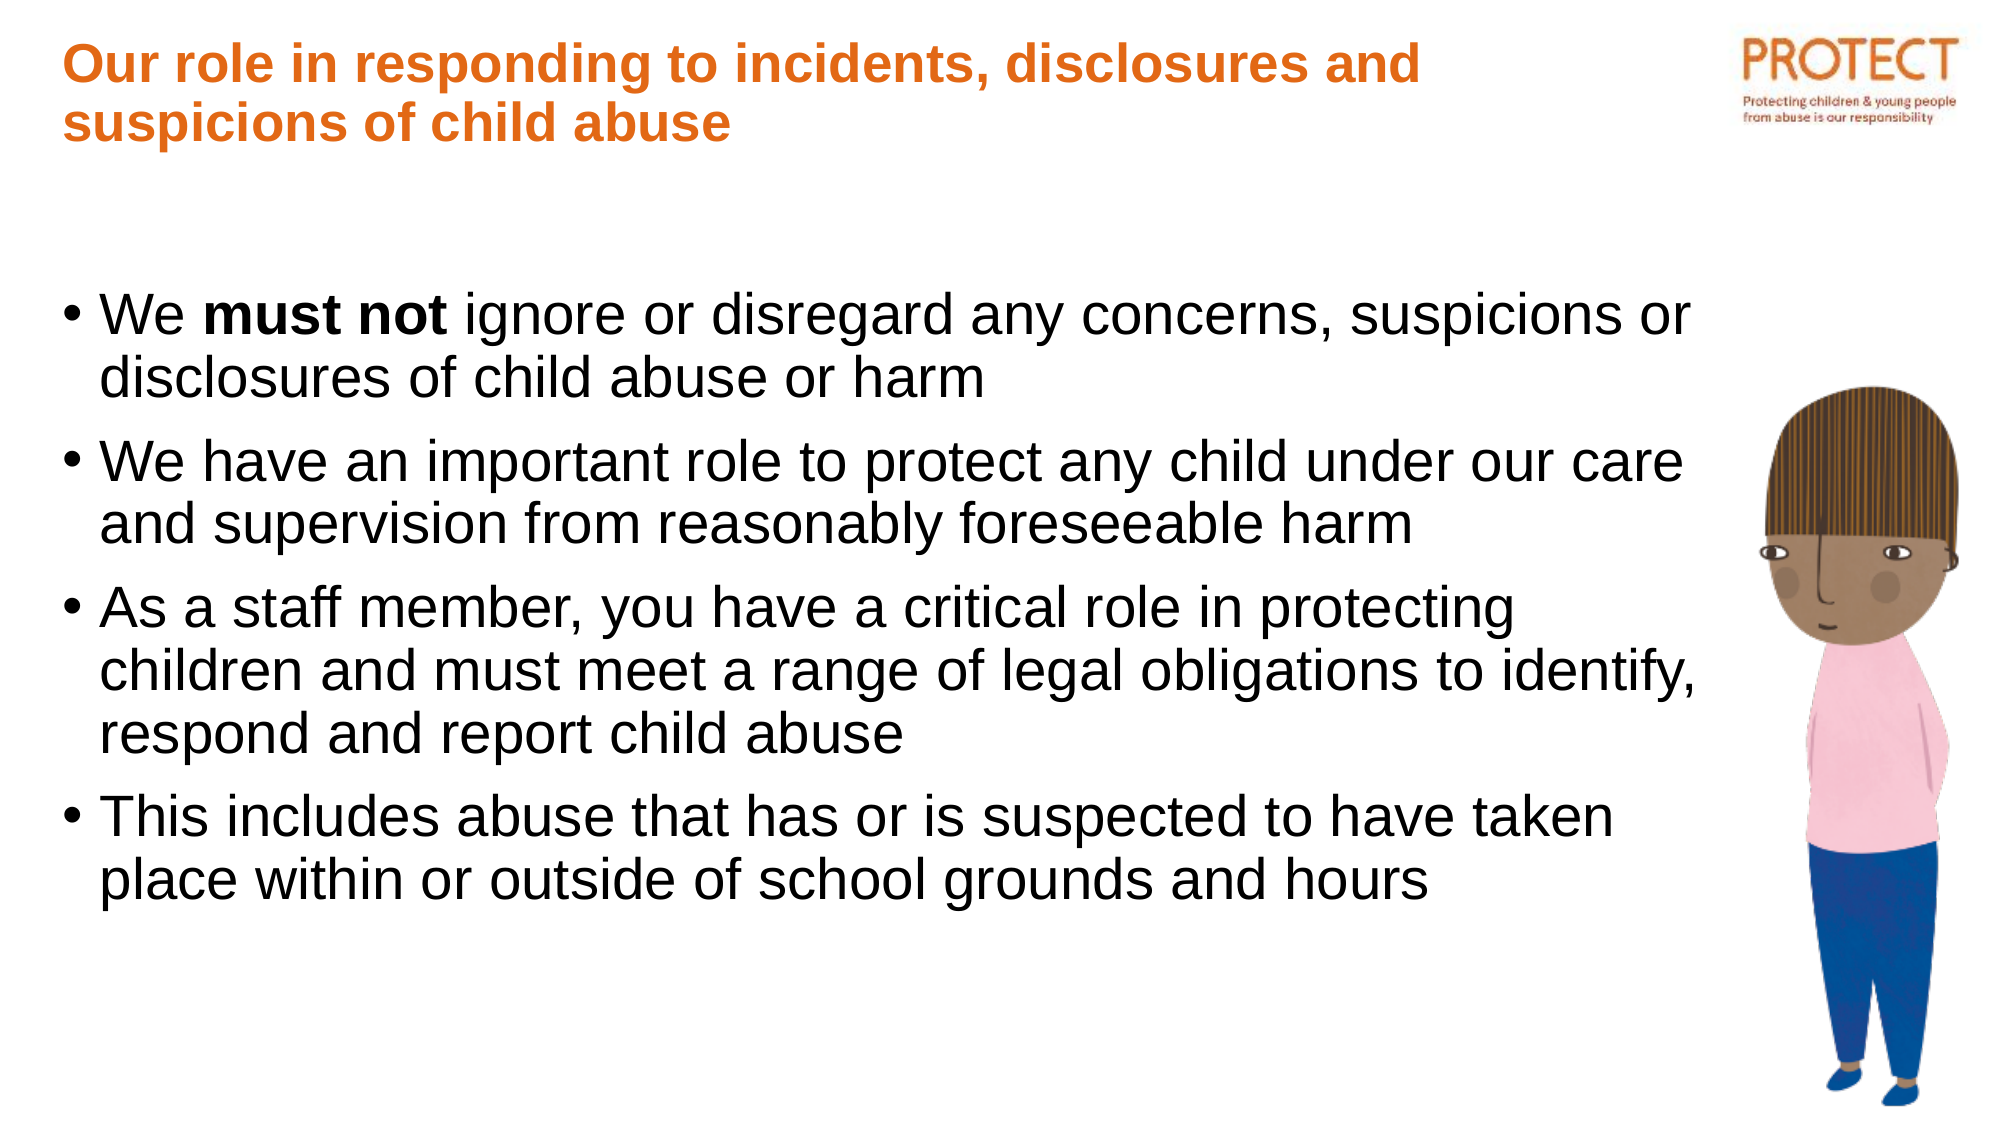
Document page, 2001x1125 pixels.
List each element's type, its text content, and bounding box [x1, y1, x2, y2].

list We must not ignore or disregard any concerns, suspicions or disclosures of child abuse or harm We have an important role to protect any child under our care and supervision from reasonably foreseeable harm As a staff member, you have a critical role in protecting children and must meet a range of legal obligations to identify, respond and report child abuse This includes abuse that has or is suspected to have taken place within or outside of school grounds and hours [47, 276, 1740, 991]
title Our role in responding to incidents, disclosures and suspicions of child abuse [47, 27, 1699, 242]
picture [1698, 0, 2001, 1125]
